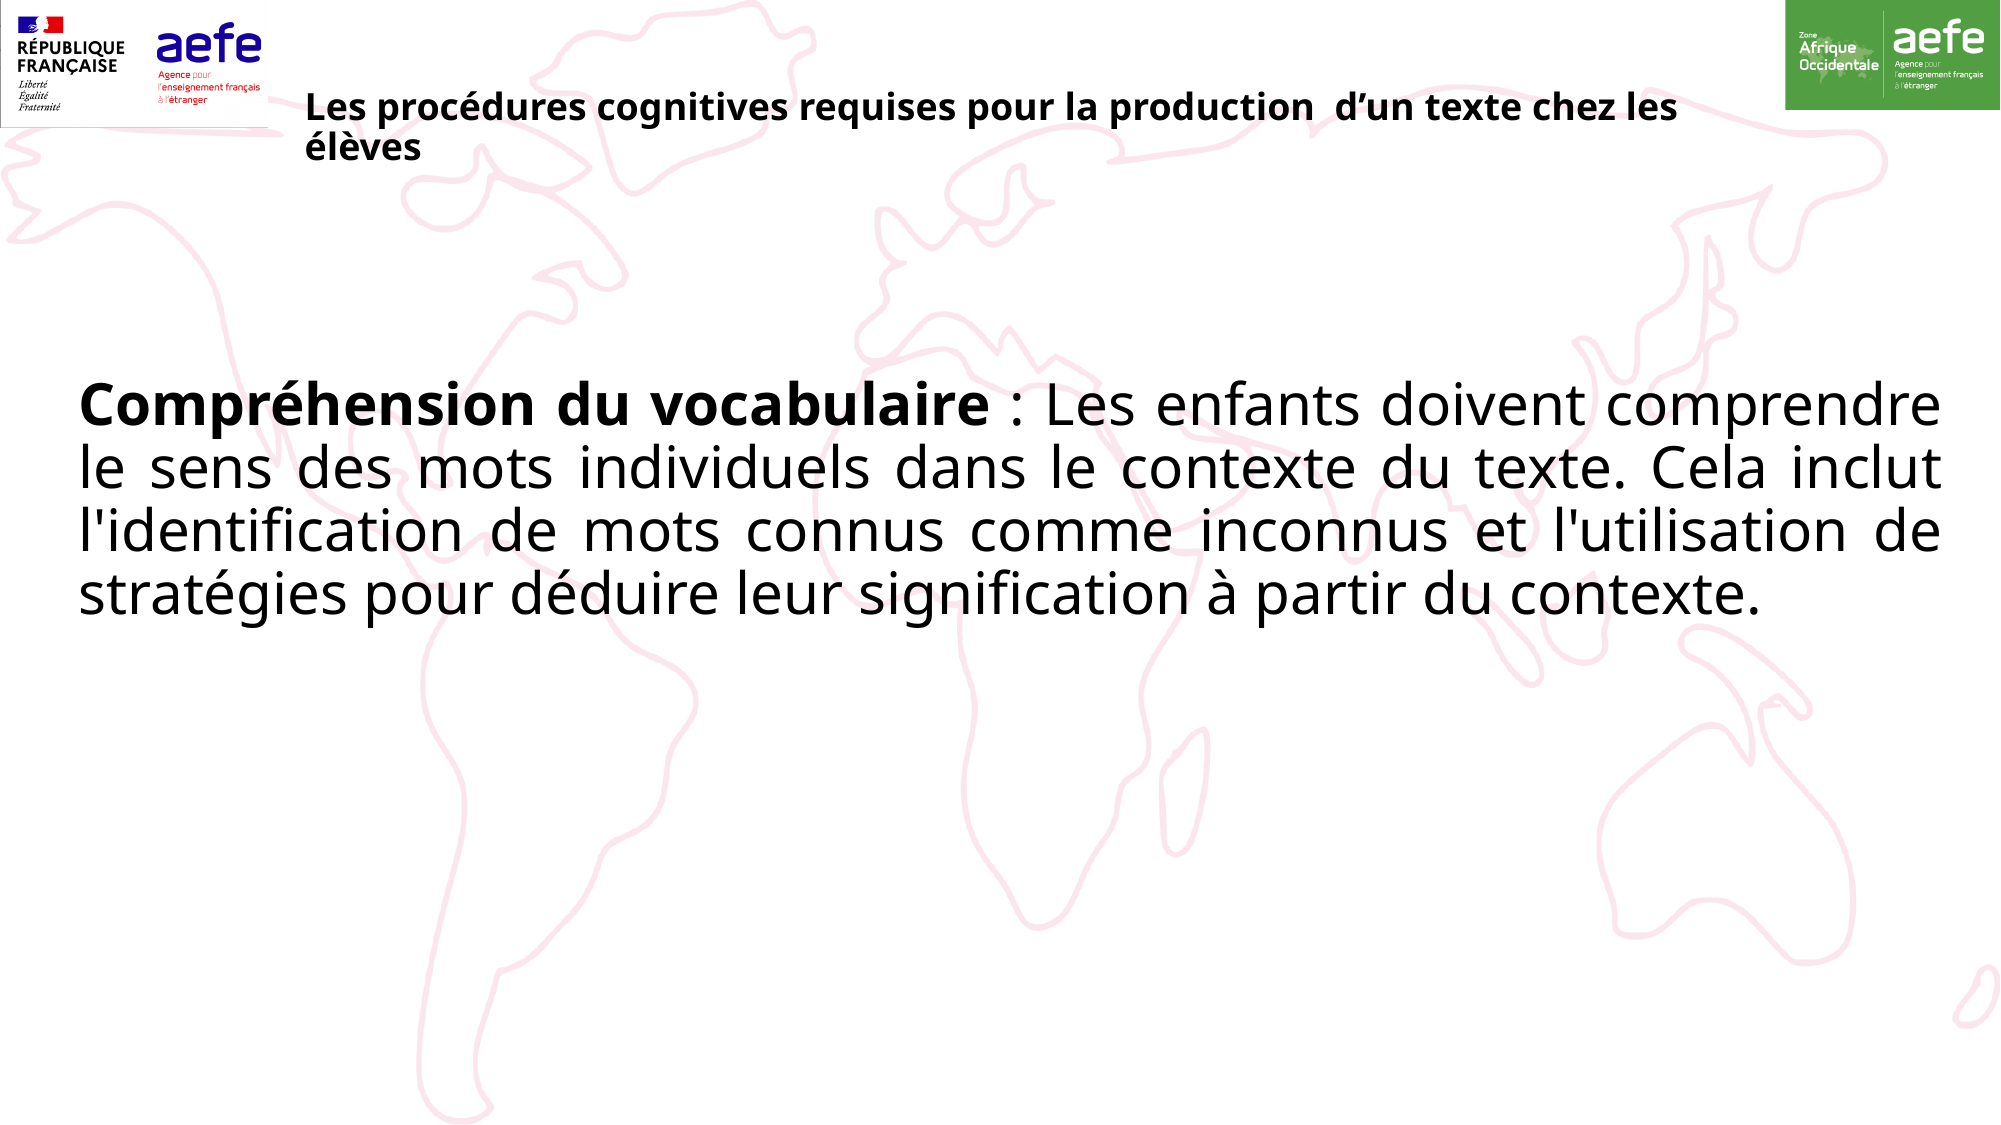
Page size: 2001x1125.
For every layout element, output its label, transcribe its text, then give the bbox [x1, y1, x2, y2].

title Les procédures cognitives requises pour la production d’un texte chez les élèves [289, 38, 1711, 178]
picture [1785, 0, 2000, 110]
list Compréhension du vocabulaire : Les enfants doivent comprendre le sens des mots individuels dans le contexte du texte. Cela inclut l'identification de mots connus comme inconnus et l'utilisation de stratégies pour déduire leur signification à partir du contexte. [63, 367, 1958, 937]
picture [0, 0, 268, 128]
